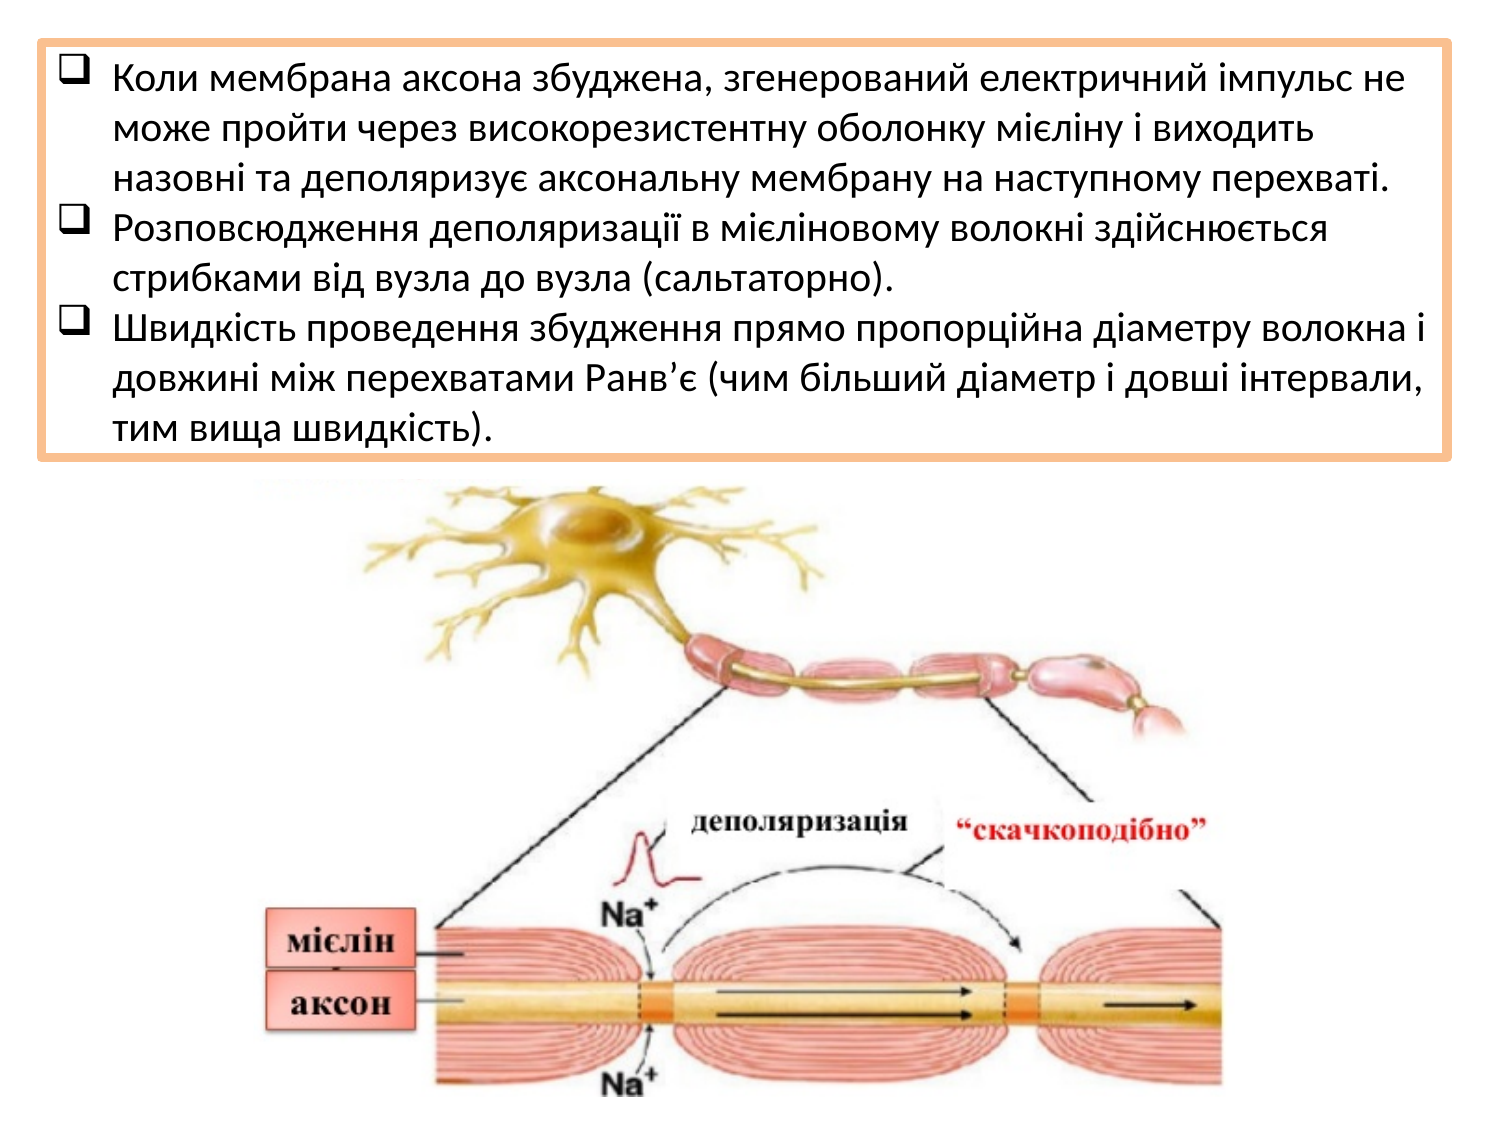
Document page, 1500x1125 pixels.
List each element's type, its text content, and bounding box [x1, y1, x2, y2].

text_box Коли мембрана аксона збуджена, згенерований електричний імпульс не може пройти через високорезистентну оболонку мієліну і виходить назовні та деполяризує аксональну мембрану на наступному перехваті. Розповсюдження деполяризації в мієліновому волокні здійснюється стрибками від вузла до вузла (сальтаторно). Швидкість проведення збудження прямо пропорційна діаметру волокна і довжині між перехватами Ранв’є (чим більший діаметр і довші інтервали, тим вища швидкість). [41, 42, 1447, 458]
picture [253, 479, 1235, 1098]
